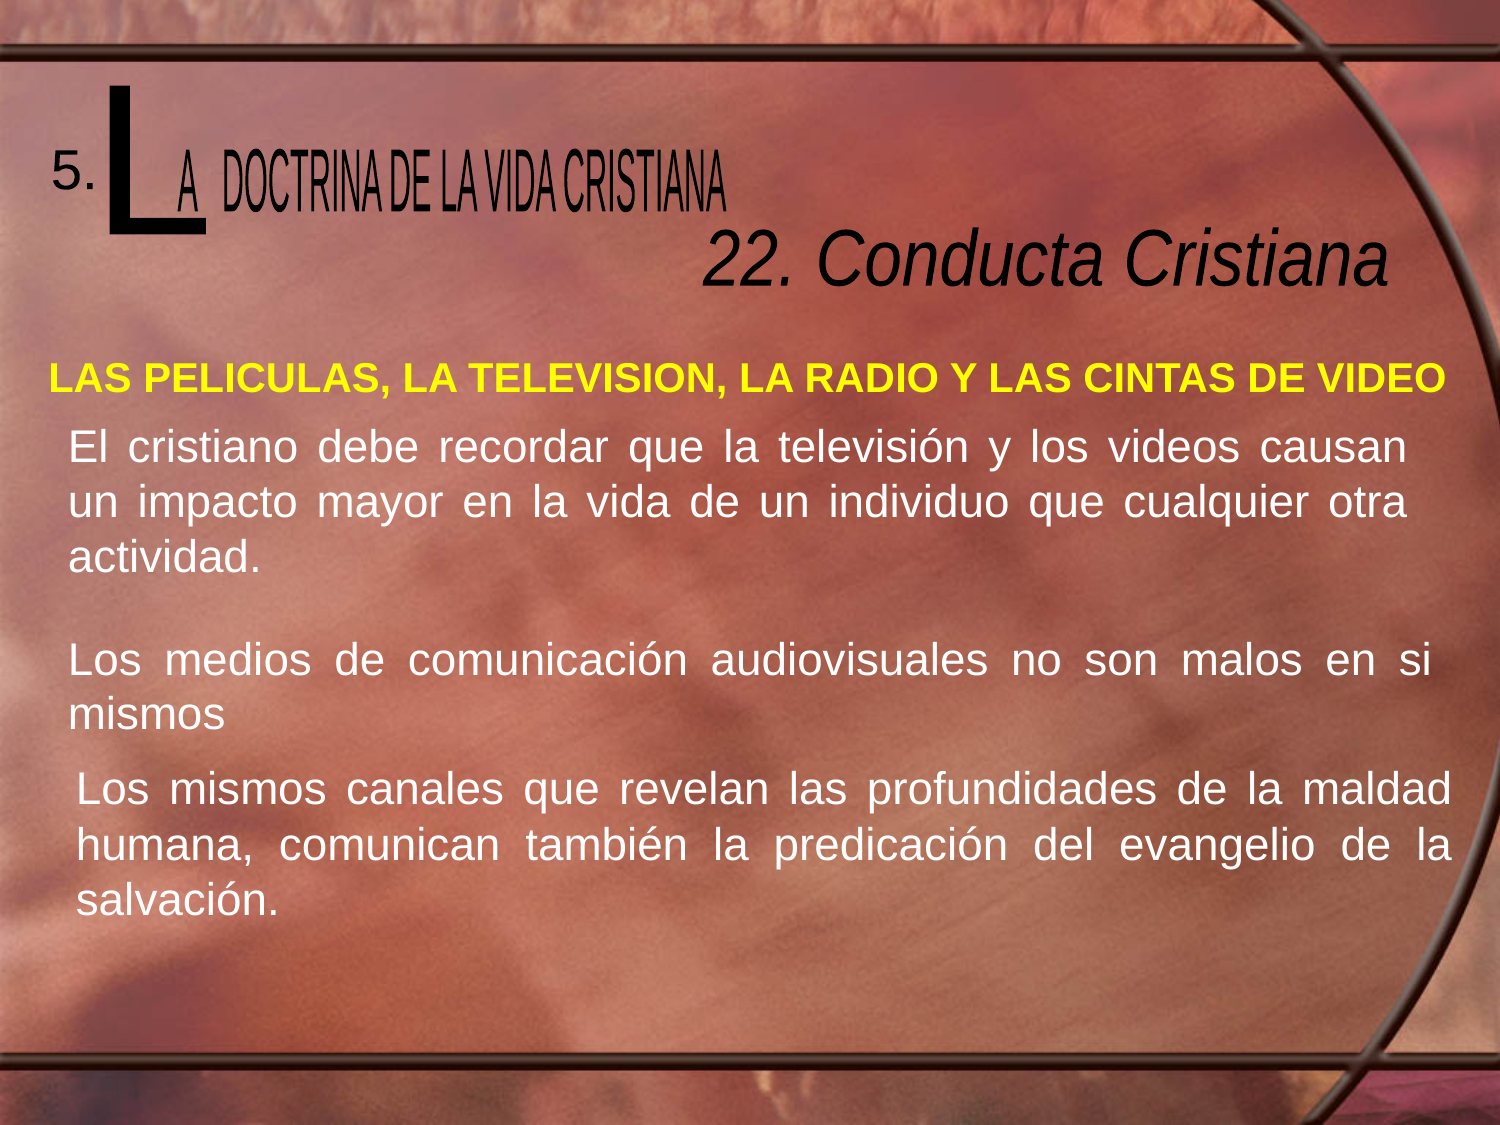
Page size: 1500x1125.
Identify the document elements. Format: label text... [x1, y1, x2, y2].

picture [0, 0, 1500, 1125]
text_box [53, 85, 727, 235]
text_box Los mismos canales que revelan las profundidades de la maldad humana, comunican también la predicación del evangelio de la salvación. [61, 751, 1469, 932]
text_box LAS PELICULAS, LA TELEVISION, LA RADIO Y LAS CINTAS DE VIDEO [33, 343, 1462, 409]
text_box Los medios de comunicación audiovisuales no son malos en si mismos [53, 621, 1448, 747]
text_box El cristiano debe recordar que la televisión y los videos causan un impacto mayor en la vida de un individuo que cualquier otra actividad. [53, 409, 1424, 590]
